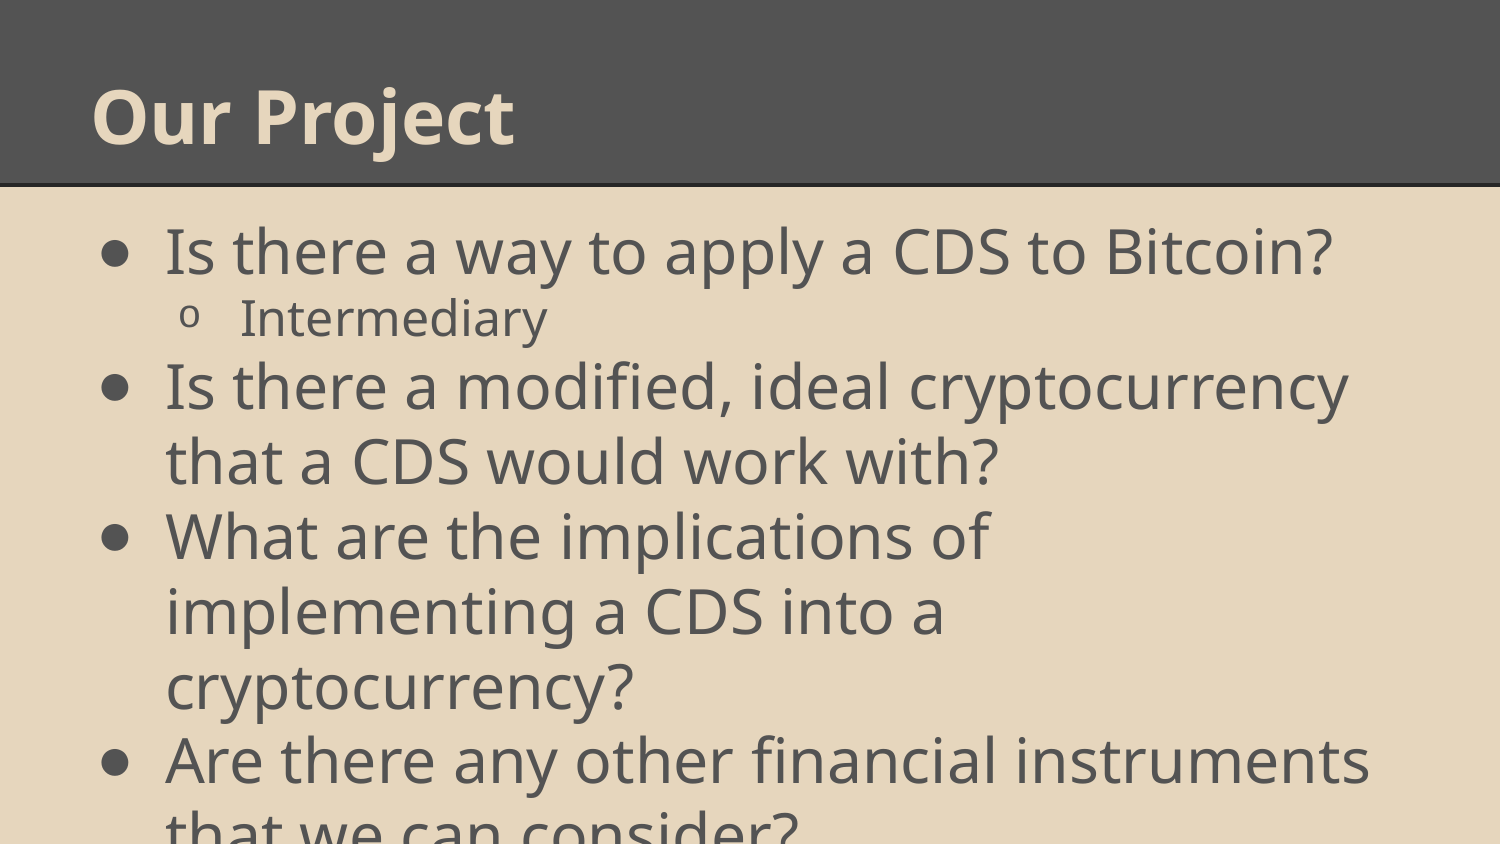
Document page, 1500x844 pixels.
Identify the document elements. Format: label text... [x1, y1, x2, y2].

title Our Project [75, 33, 1425, 175]
list Is there a way to apply a CDS to Bitcoin? Intermediary Is there a modified, ideal cryptocurrency that a CDS would work with? What are the implications of implementing a CDS into a cryptocurrency? Are there any other financial instruments that we can consider? [75, 196, 1425, 808]
